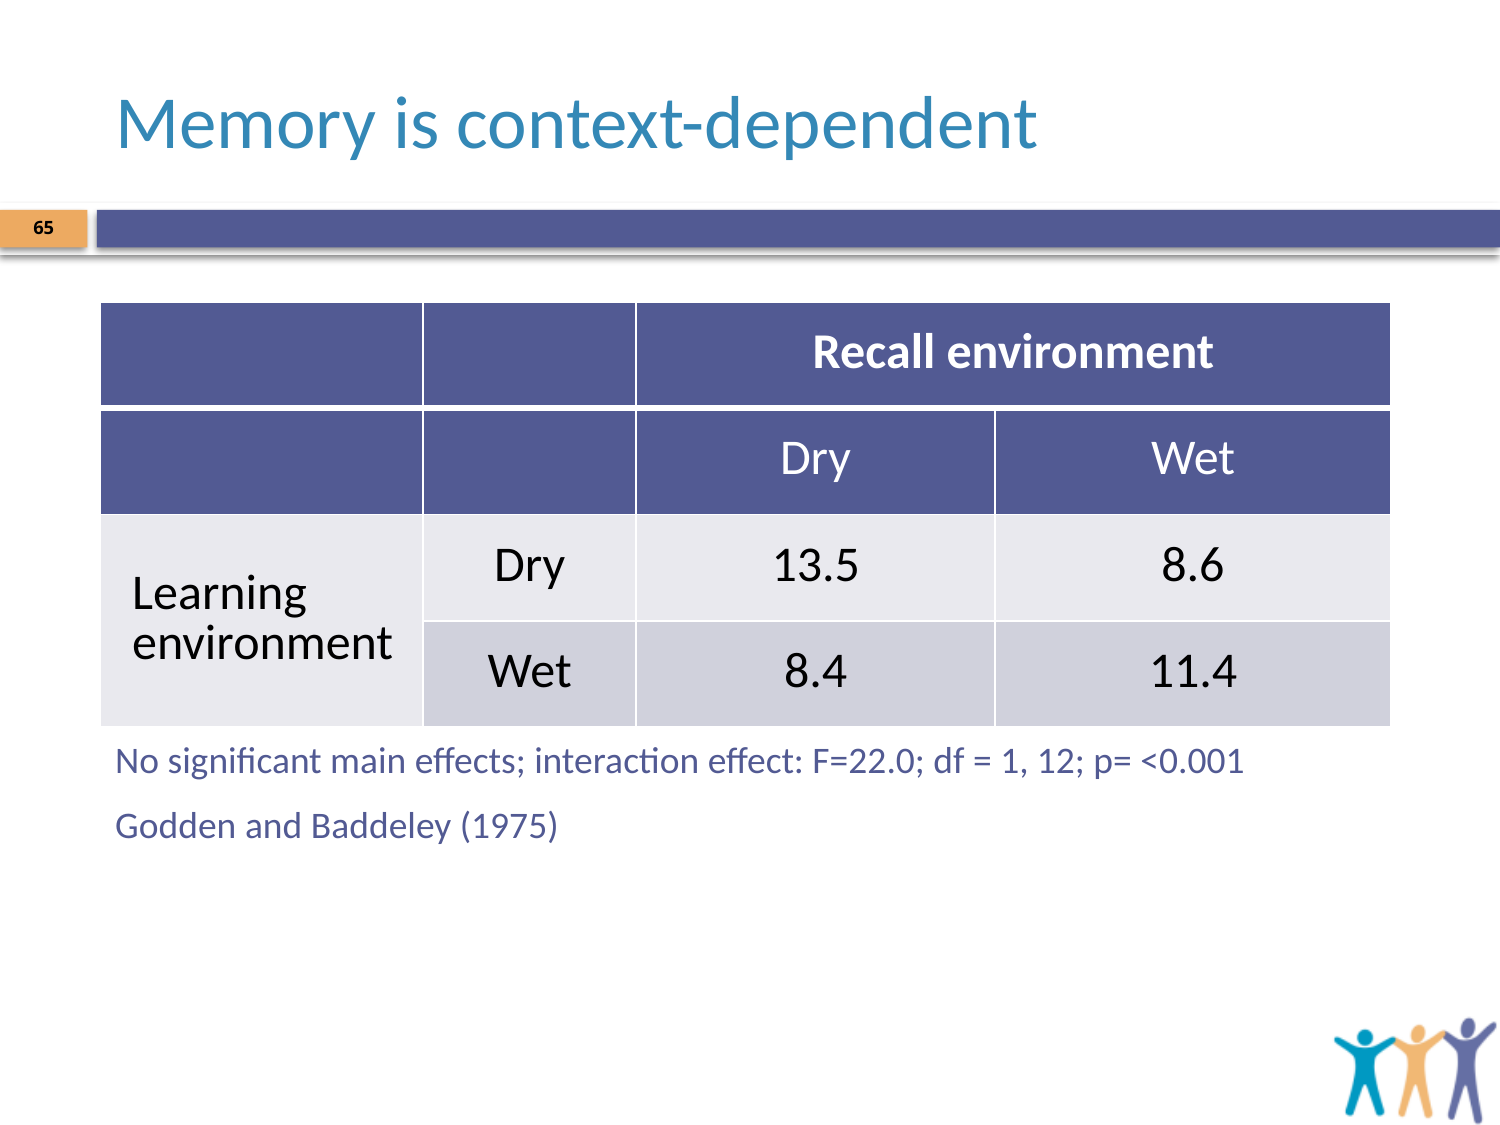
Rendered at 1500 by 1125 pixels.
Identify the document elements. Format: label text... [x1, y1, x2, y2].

table_cell Dry [637, 411, 994, 514]
table_header [101, 303, 422, 405]
table_cell 8.4 [637, 622, 994, 726]
title Memory is context-dependent [100, 37, 1438, 200]
slide_number 65 [0, 208, 88, 249]
text_box No significant main effects; interaction effect: F=22.0; df = 1, 12; p= <0.001 [100, 729, 1438, 789]
table_cell 11.4 [996, 622, 1390, 726]
table_header [424, 303, 635, 405]
table_header Recall environment [637, 303, 1390, 405]
table_cell [424, 411, 635, 514]
table_cell Learning environment [101, 515, 422, 726]
table_cell 13.5 [637, 515, 994, 620]
text_box Godden and Baddeley (1975) [100, 793, 895, 854]
table_cell Dry [424, 515, 635, 620]
table_cell Wet [424, 622, 635, 726]
table_cell [101, 411, 422, 514]
table_cell Wet [996, 411, 1390, 514]
table_cell 8.6 [996, 515, 1390, 620]
